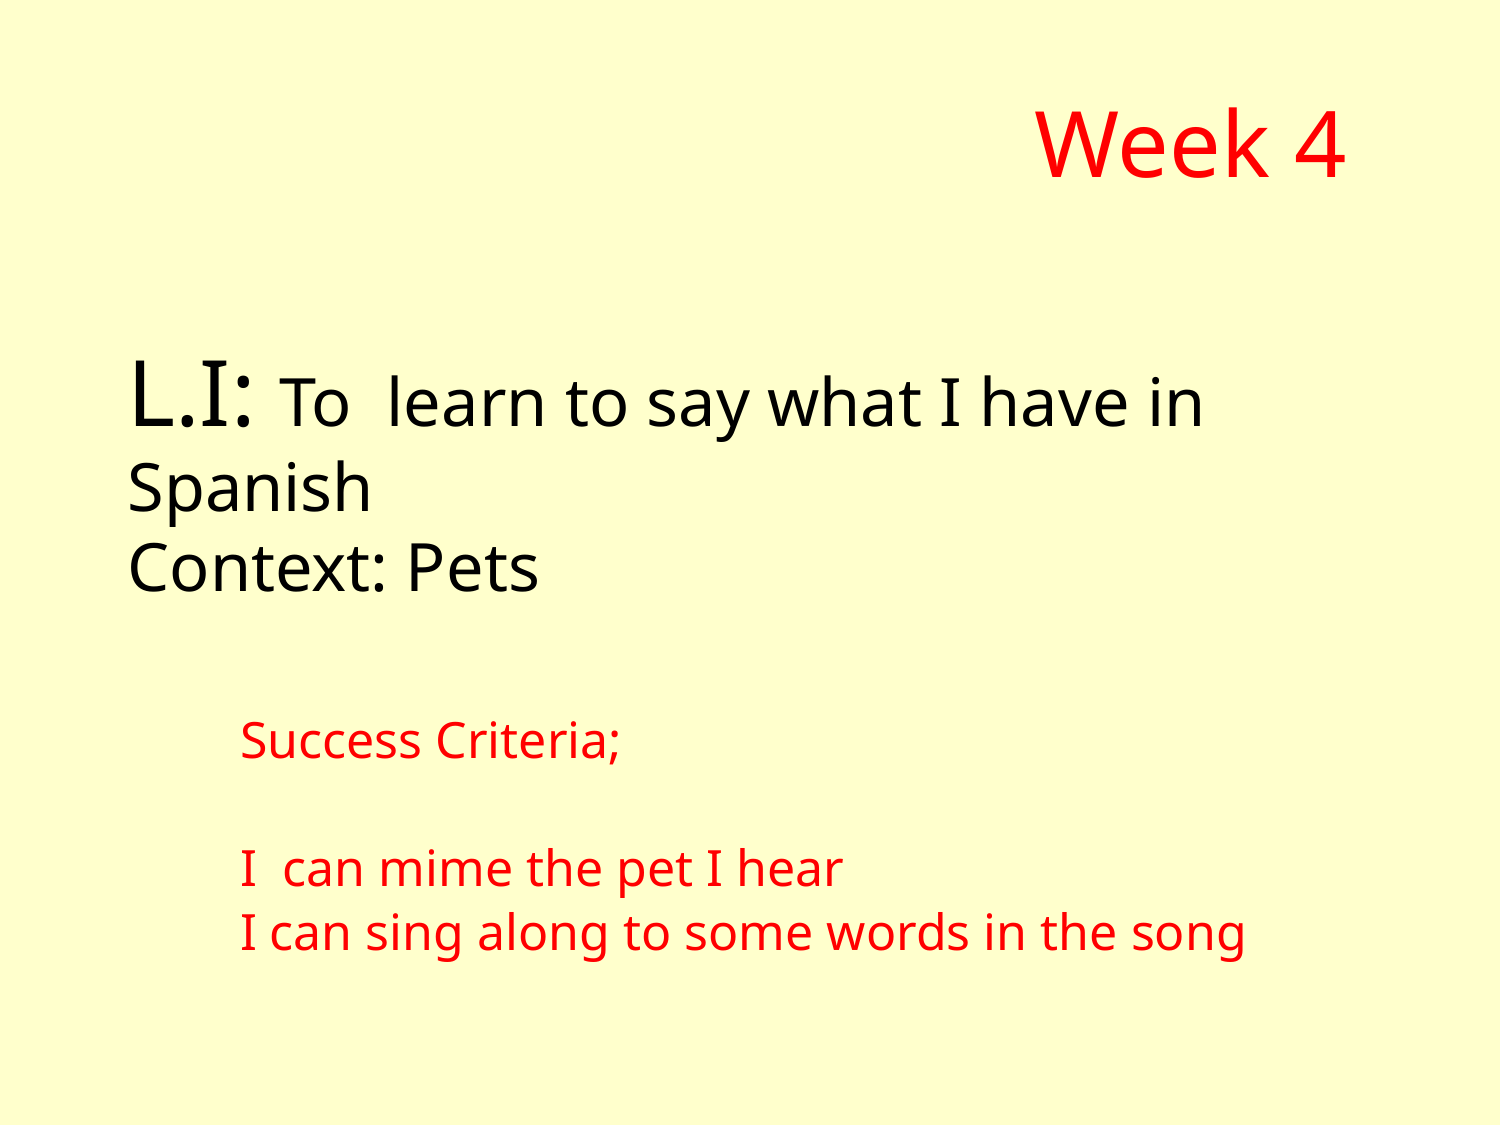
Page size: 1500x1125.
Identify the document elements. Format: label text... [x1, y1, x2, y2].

subtitle Success Criteria; I can mime the pet I hear I can sing along to some words in the song [225, 637, 1275, 977]
text_box Week 4 [1019, 78, 1362, 203]
title L.I: To learn to say what I have in Spanish Context: Pets [112, 349, 1388, 591]
